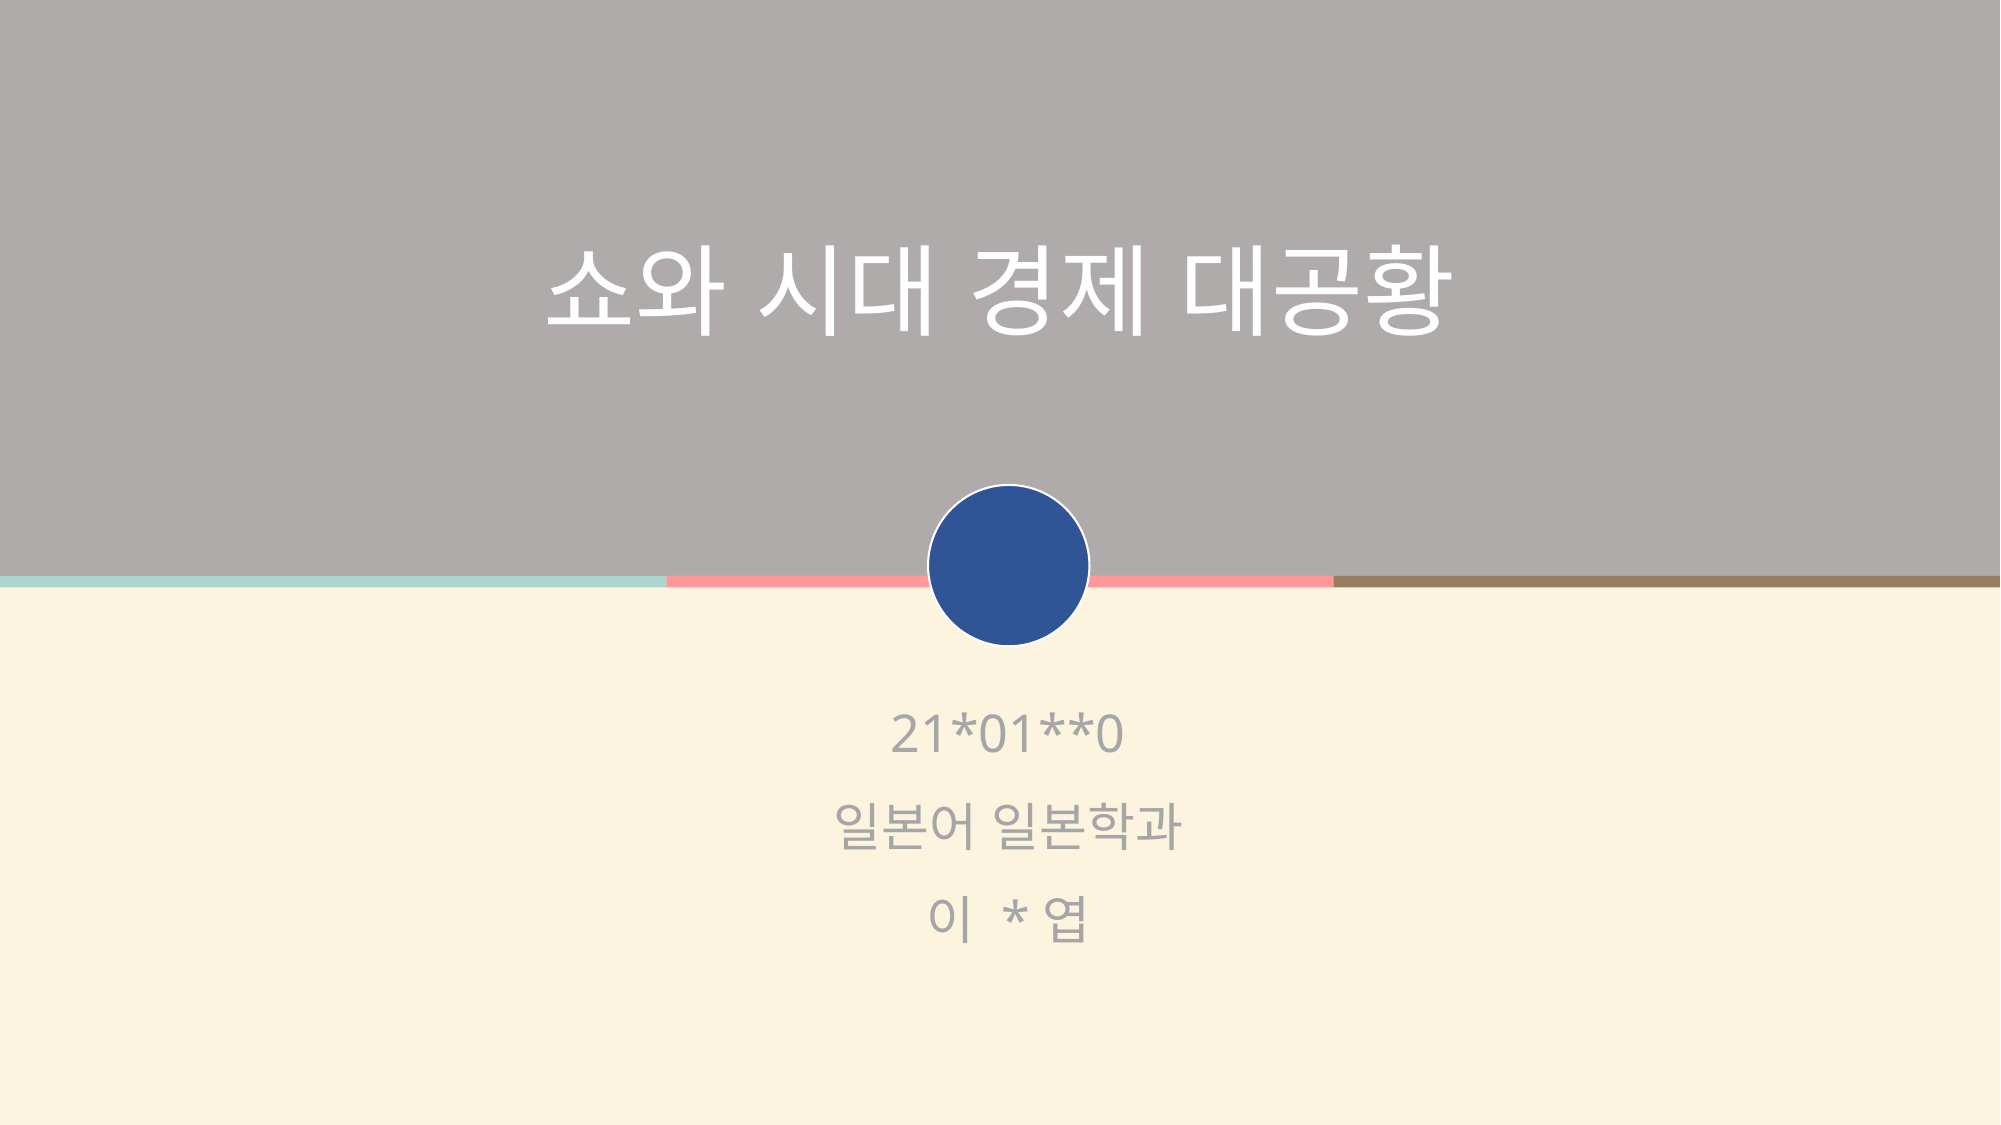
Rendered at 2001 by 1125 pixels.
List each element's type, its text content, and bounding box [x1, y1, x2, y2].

text_box [930, 588, 1088, 648]
text_box [927, 483, 1091, 575]
text_box 쇼와 시대 경제 대공황 [0, 0, 2000, 575]
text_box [0, 575, 2000, 588]
text_box 21*01**0 일본어 일본학과 이 *엽 [793, 661, 1223, 958]
